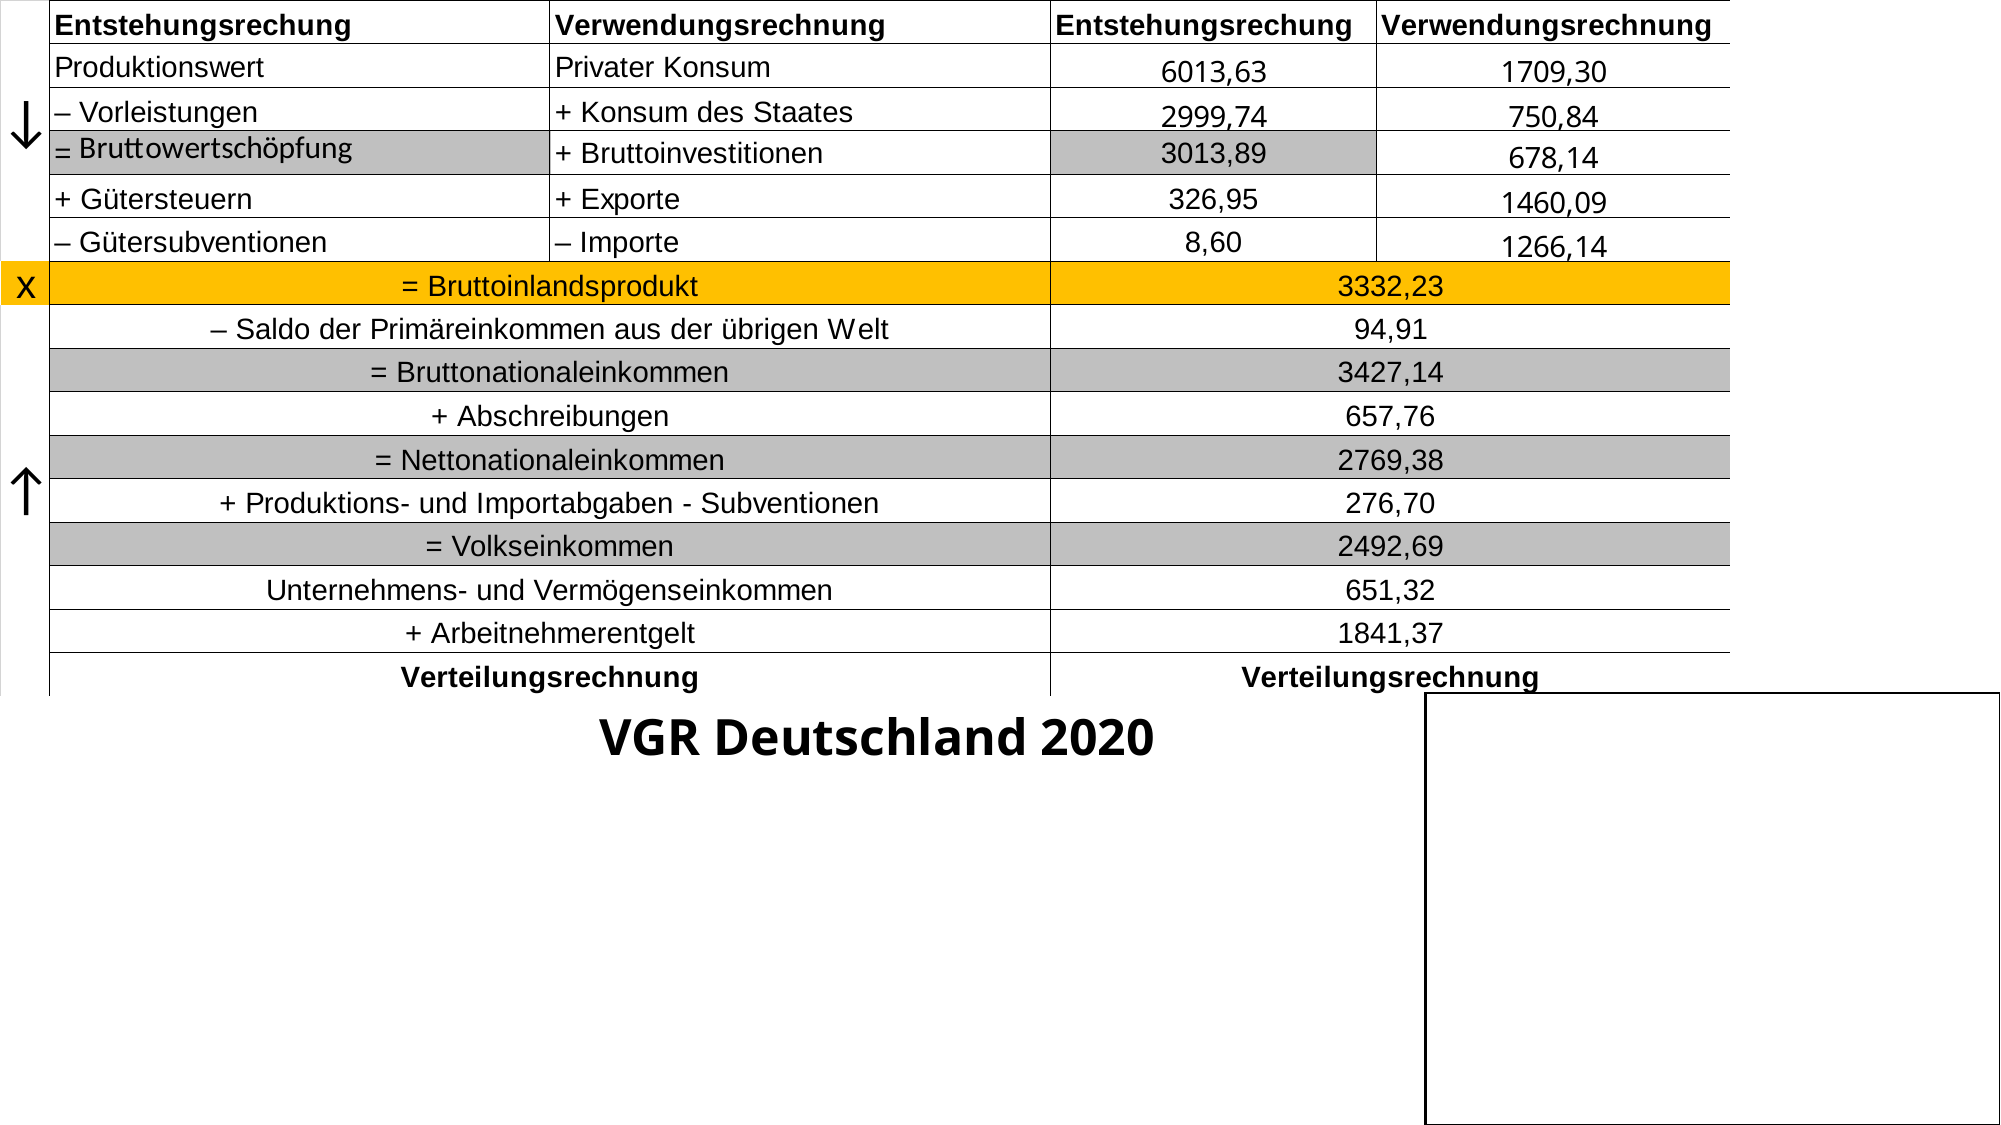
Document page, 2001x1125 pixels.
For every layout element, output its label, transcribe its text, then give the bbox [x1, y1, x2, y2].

picture [0, 0, 1731, 697]
text_box VGR Deutschland 2020 [584, 698, 1200, 774]
text_box [1424, 692, 2000, 1125]
